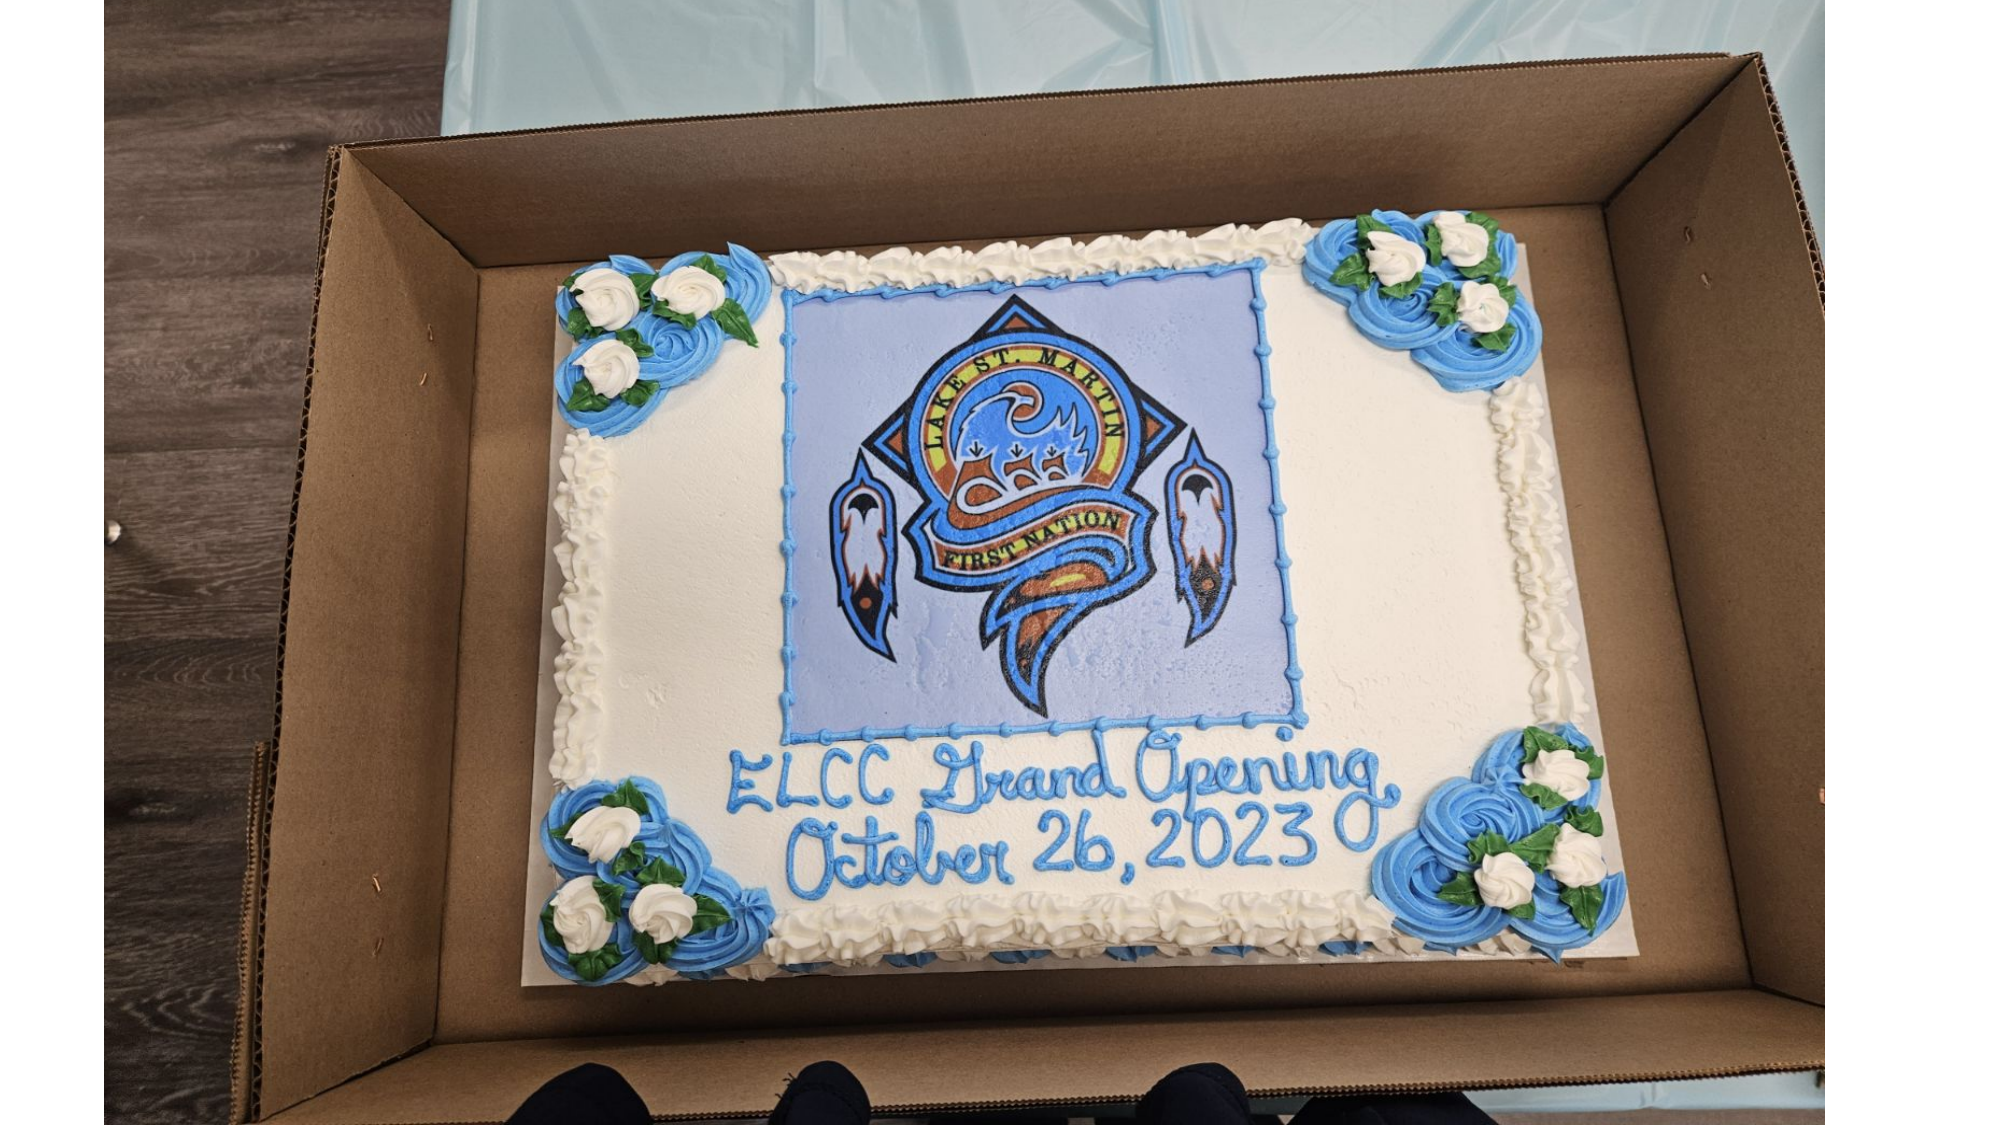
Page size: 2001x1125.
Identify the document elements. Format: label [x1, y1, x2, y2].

picture [103, 0, 1826, 1125]
